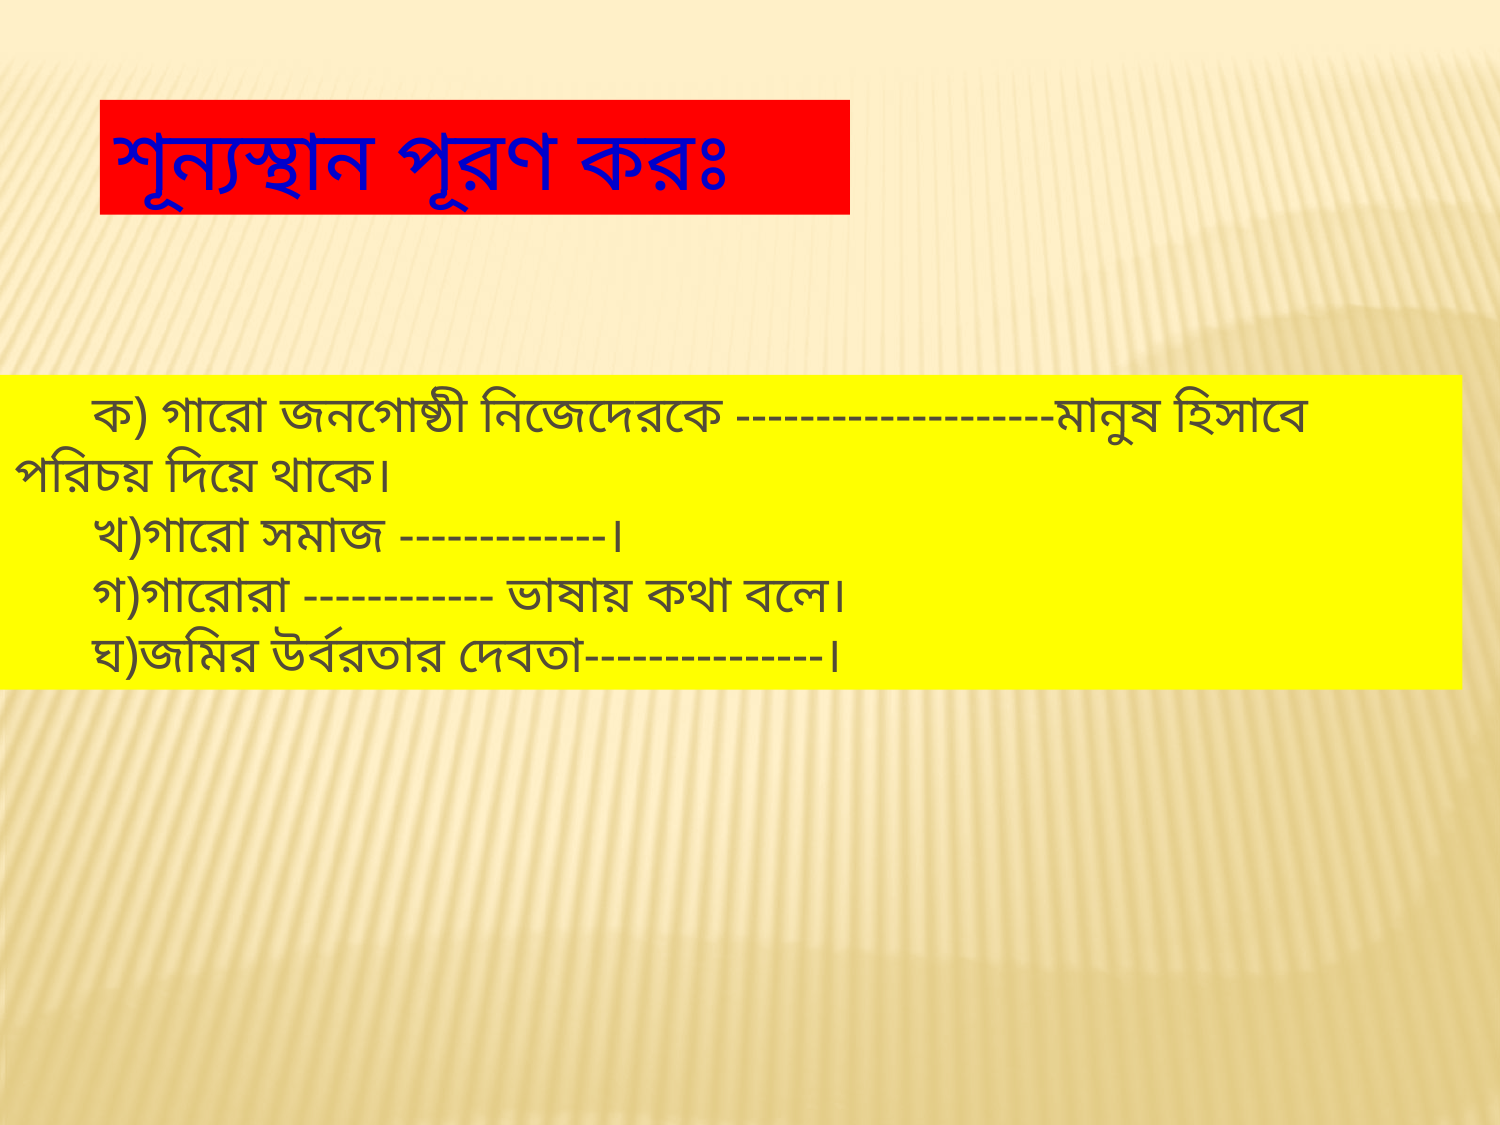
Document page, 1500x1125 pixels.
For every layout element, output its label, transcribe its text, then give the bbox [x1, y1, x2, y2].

text_box ক) গারো জনগোষ্ঠী নিজেদেরকে --------------------মানুষ হিসাবে পরিচয় দিয়ে থাকে। খ)গারো সমাজ -------------। গ)গারোরা ------------ ভাষায় কথা বলে। ঘ)জমির উর্বরতার দেবতা---------------। [0, 374, 1463, 690]
text_box শূন্যস্থান পূরণ করঃ [99, 99, 850, 215]
